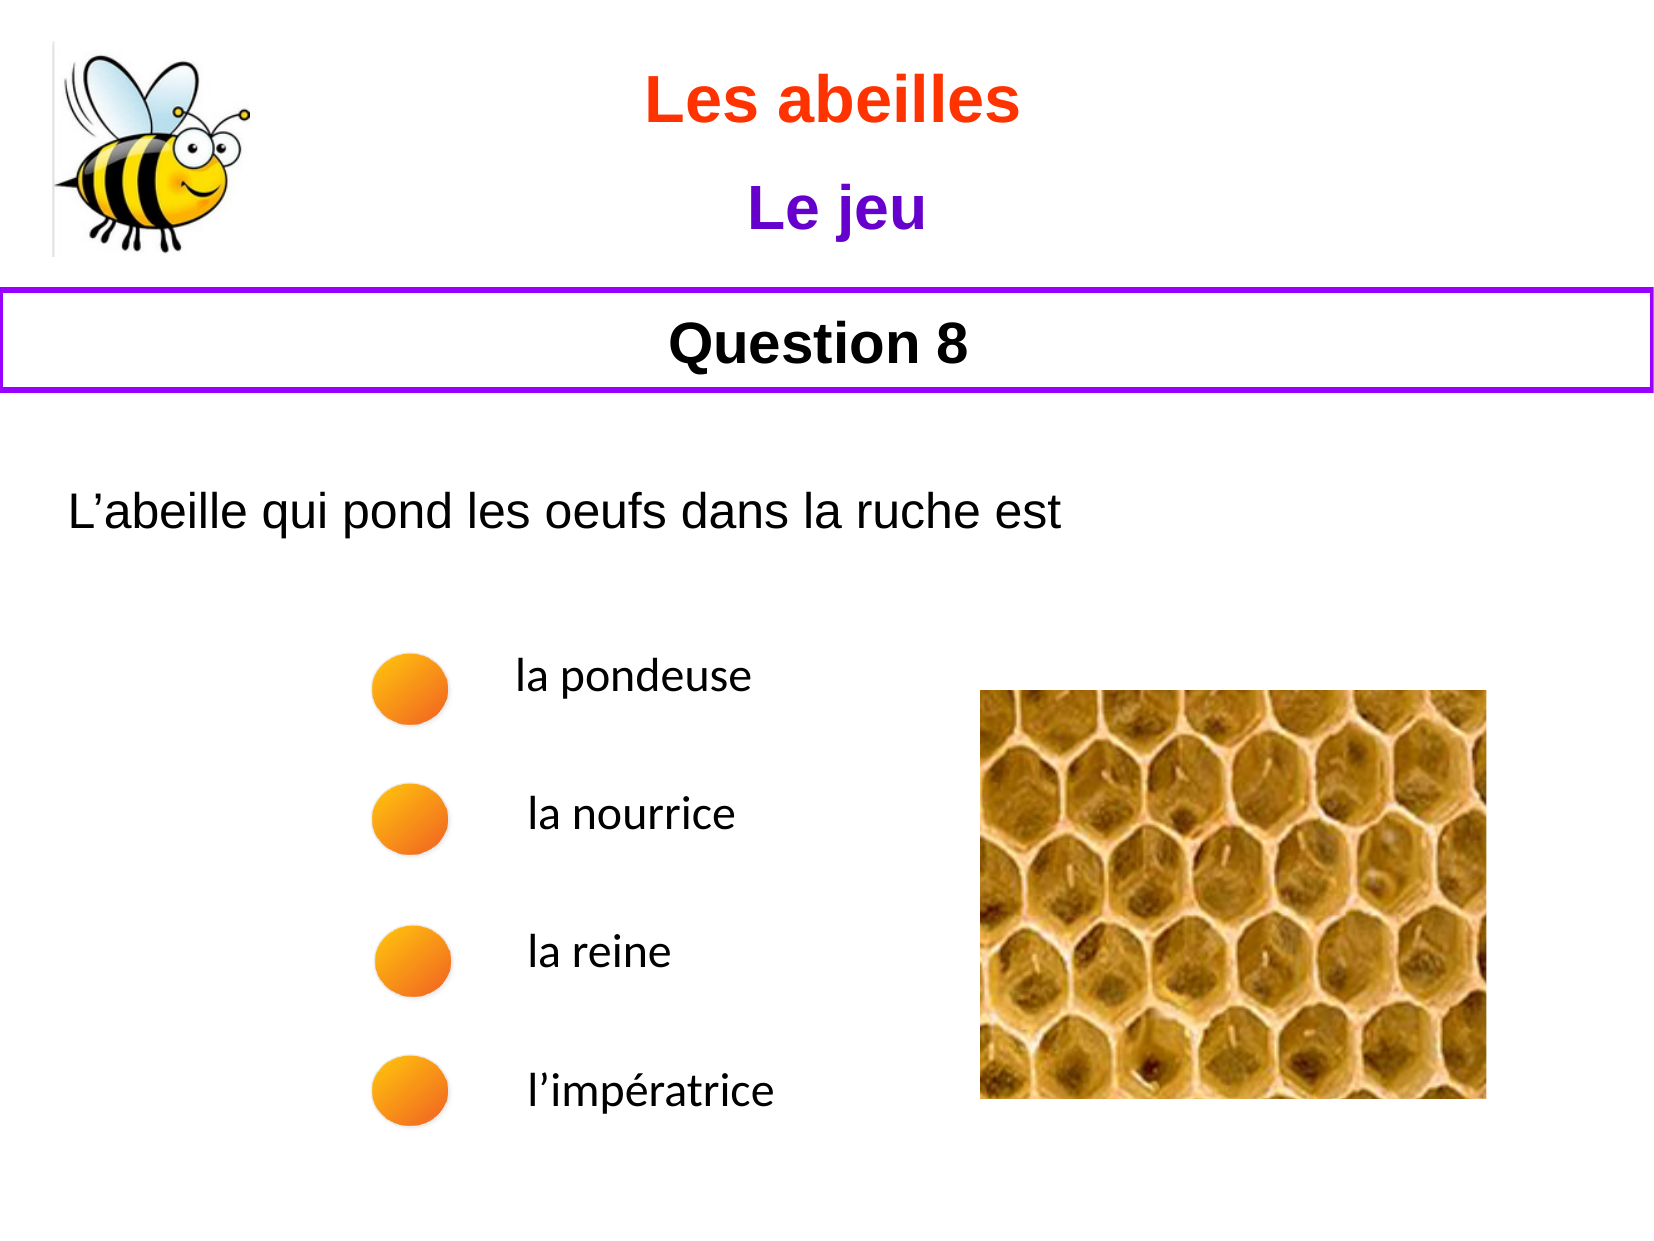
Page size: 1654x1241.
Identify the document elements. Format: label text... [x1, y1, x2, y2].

picture [365, 649, 458, 733]
picture [979, 690, 1487, 1099]
text_box Les abeilles [629, 41, 1047, 152]
text_box L’abeille qui pond les oeufs dans la ruche est [52, 463, 1127, 554]
text_box l’impératrice [512, 1043, 911, 1131]
picture [52, 40, 251, 258]
text_box Le jeu [731, 152, 944, 258]
picture [368, 921, 461, 1005]
picture [365, 779, 458, 863]
text_box la pondeuse [500, 628, 899, 716]
text_box la nourrice [512, 766, 911, 854]
text_box Question 8 [0, 289, 1654, 390]
text_box la reine [512, 904, 911, 993]
picture [365, 1050, 458, 1135]
